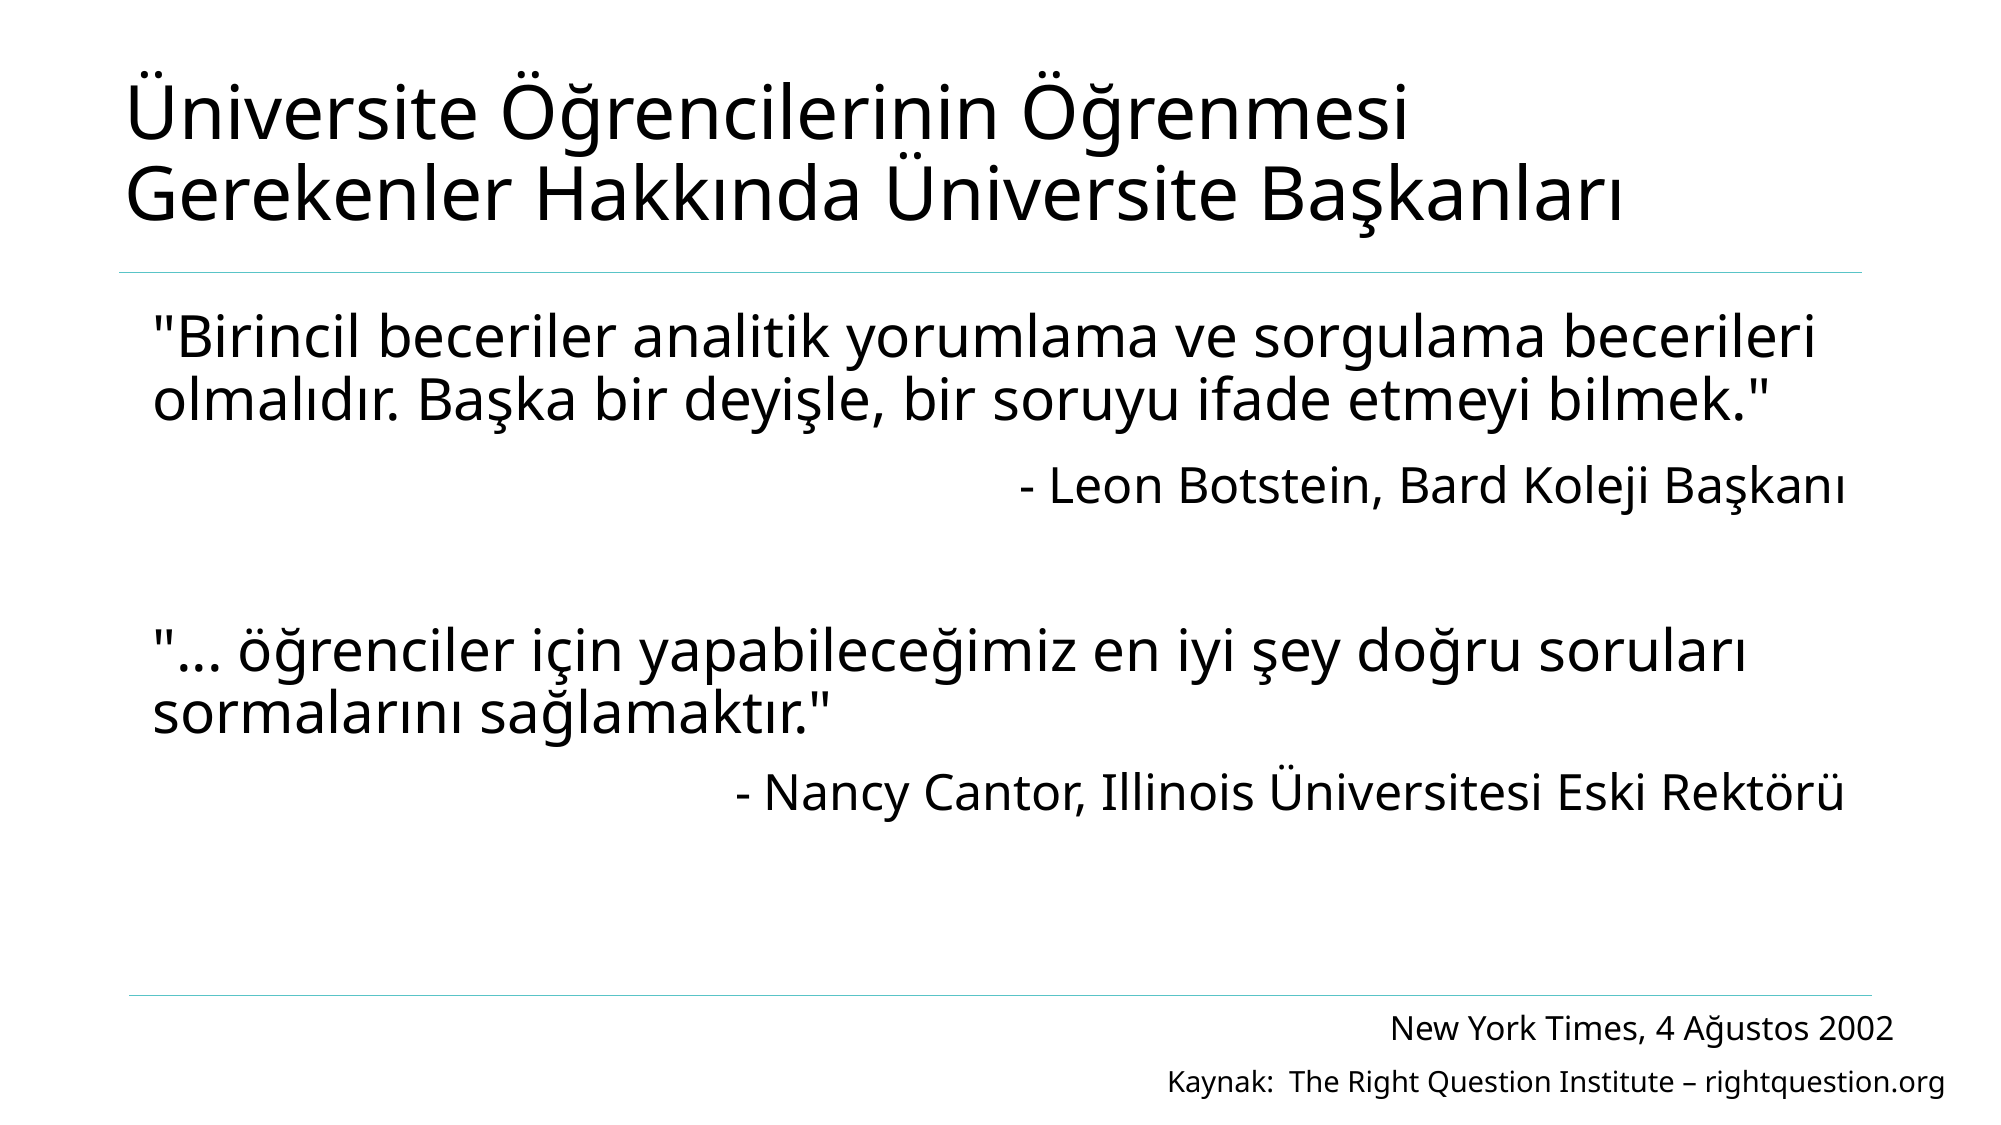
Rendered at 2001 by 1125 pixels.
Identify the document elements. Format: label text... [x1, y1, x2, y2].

list "Birincil beceriler analitik yorumlama ve sorgulama becerileri olmalıdır. Başka bir deyişle, bir soruyu ifade etmeyi bilmek." - Leon Botstein, Bard Koleji Başkanı "... öğrenciler için yapabileceğimiz en iyi şey doğru soruları sormalarını sağlamaktır." - Nancy Cantor, Illinois Üniversitesi Eski Rektörü [137, 299, 1863, 1014]
title Üniversite Öğrencilerinin Öğrenmesi Gerekenler Hakkında Üniversite Başkanları [109, 47, 1835, 265]
text_box New York Times, 4 Ağustos 2002 [1375, 999, 1910, 1054]
text_box Kaynak: The Right Question Institute – rightquestion.org [1152, 1055, 1968, 1112]
